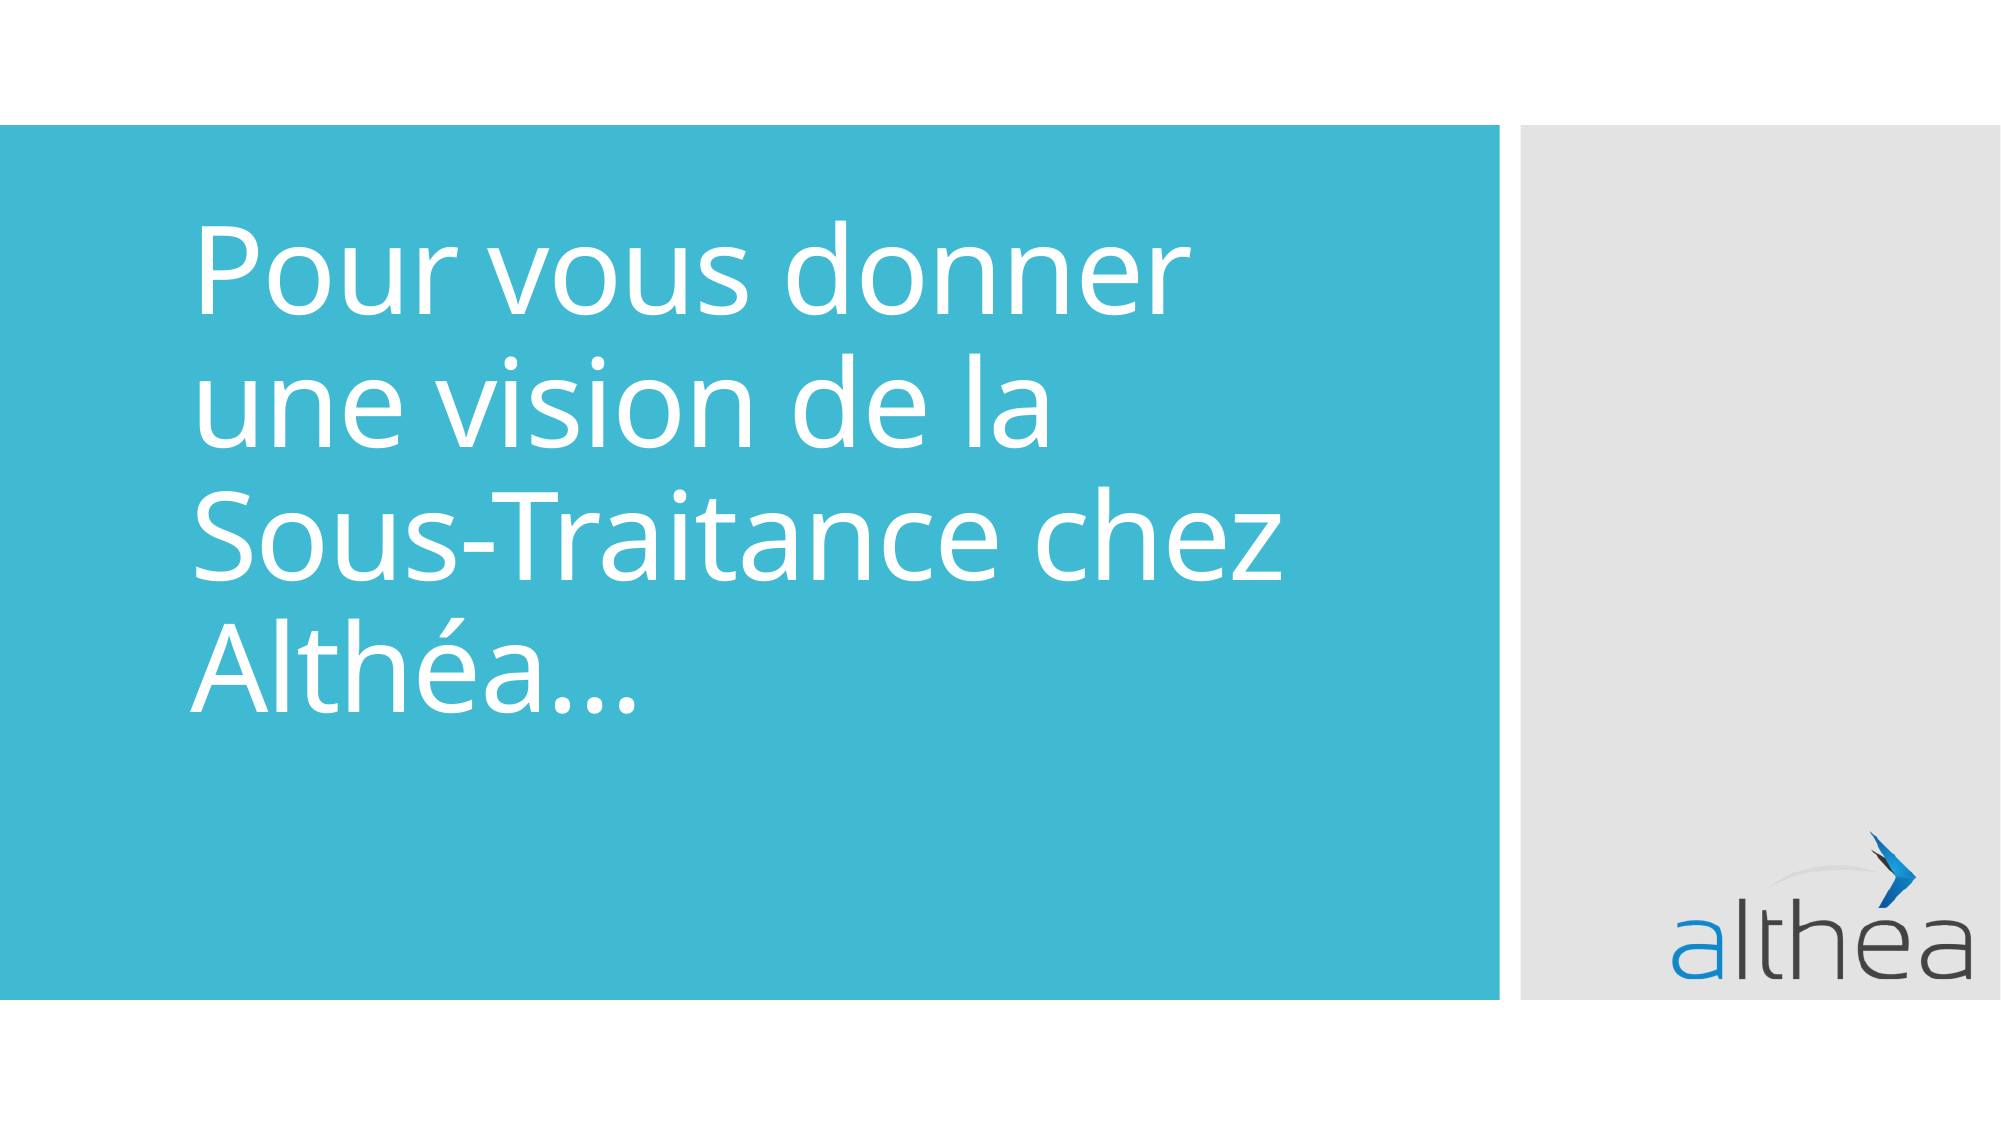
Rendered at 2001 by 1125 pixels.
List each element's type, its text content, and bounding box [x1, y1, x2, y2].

picture [1651, 818, 2000, 997]
title Pour vous donner une vision de la Sous-Traitance chez Althéa… [175, 213, 1376, 747]
